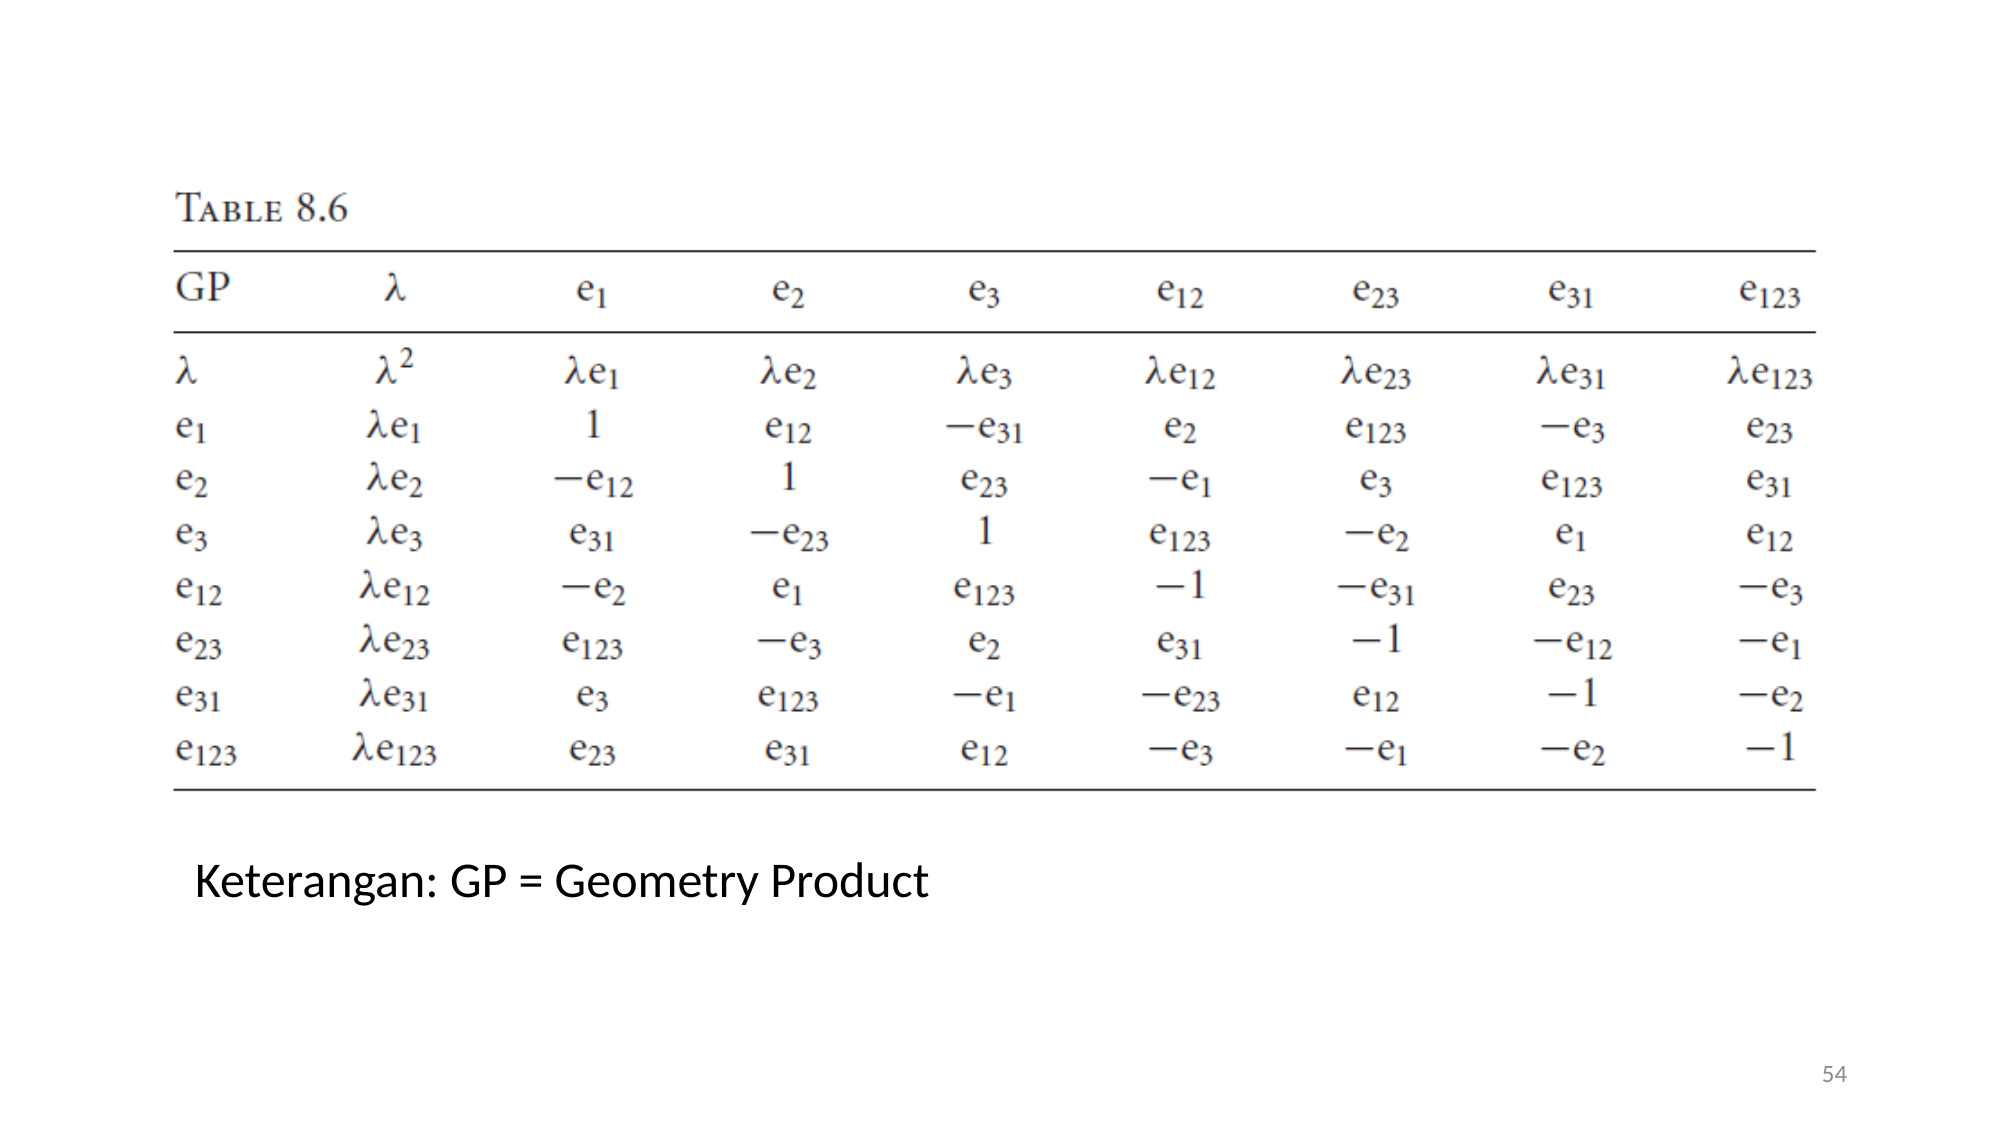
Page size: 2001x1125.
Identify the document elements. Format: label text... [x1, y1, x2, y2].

picture [147, 175, 1863, 819]
slide_number 54 [1412, 1042, 1863, 1103]
text_box Keterangan: GP = Geometry Product [180, 839, 945, 915]
